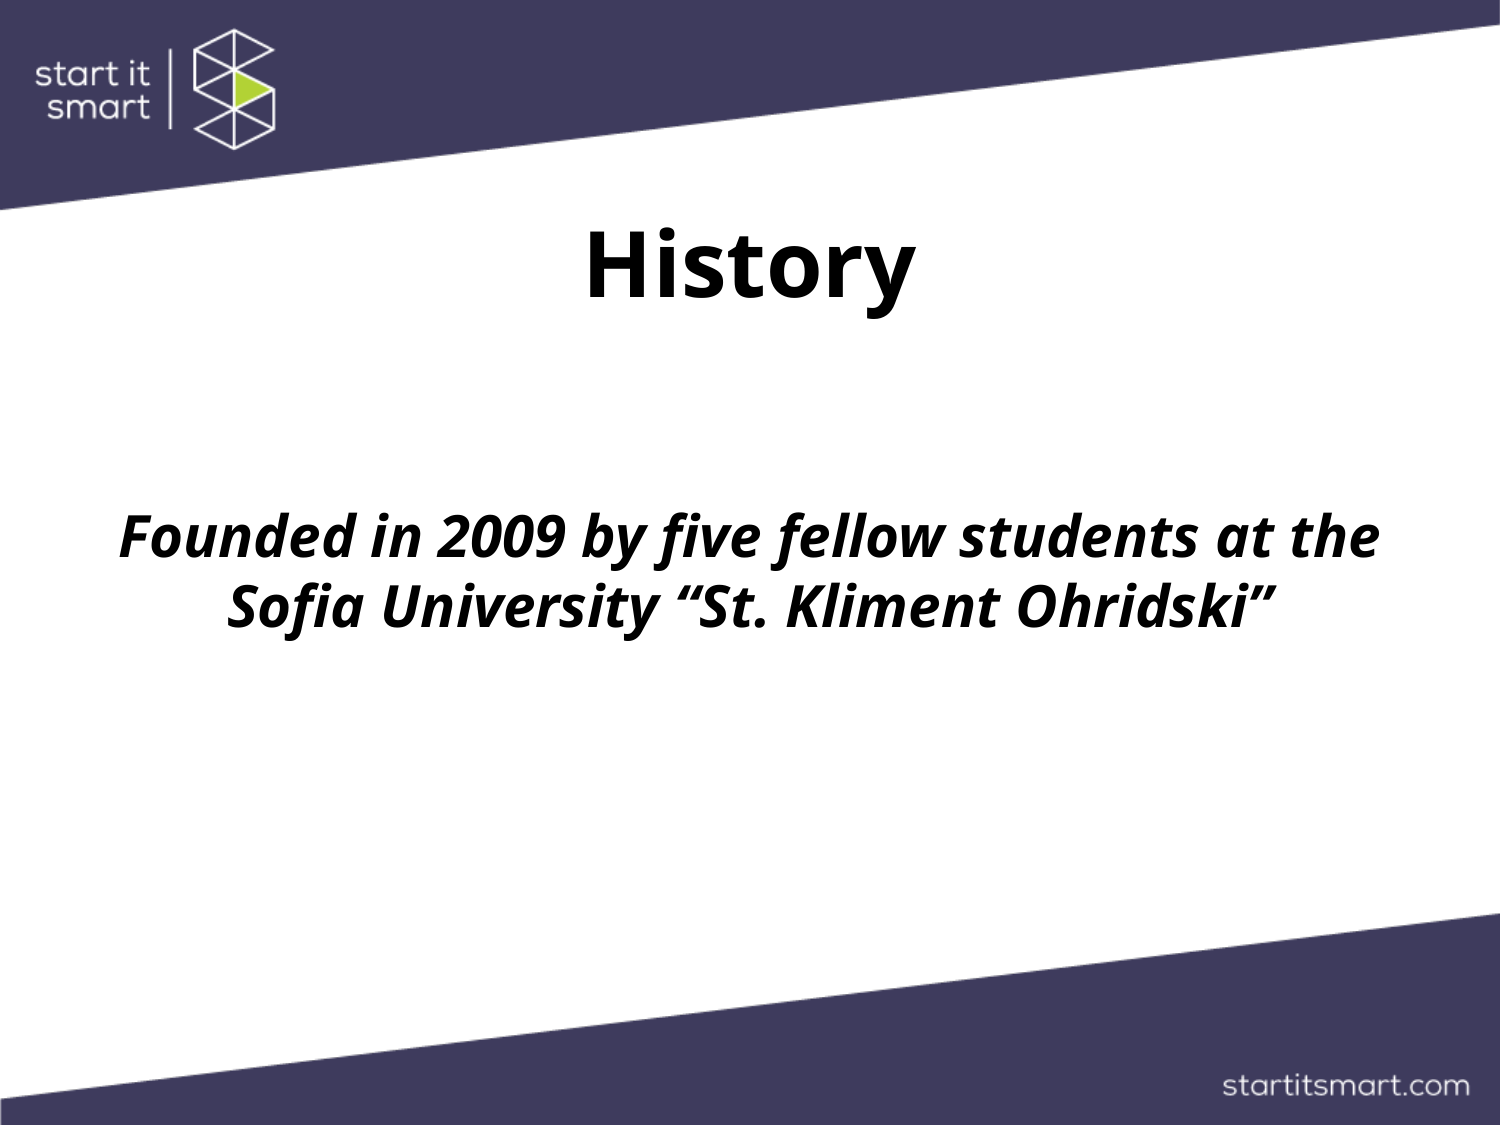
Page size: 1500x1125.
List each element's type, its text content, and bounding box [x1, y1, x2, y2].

title History [75, 149, 1425, 374]
list Founded in 2009 by five fellow students at the Sofia University “St. Kliment Ohridski” [75, 491, 1425, 1005]
picture [0, 0, 1500, 1125]
